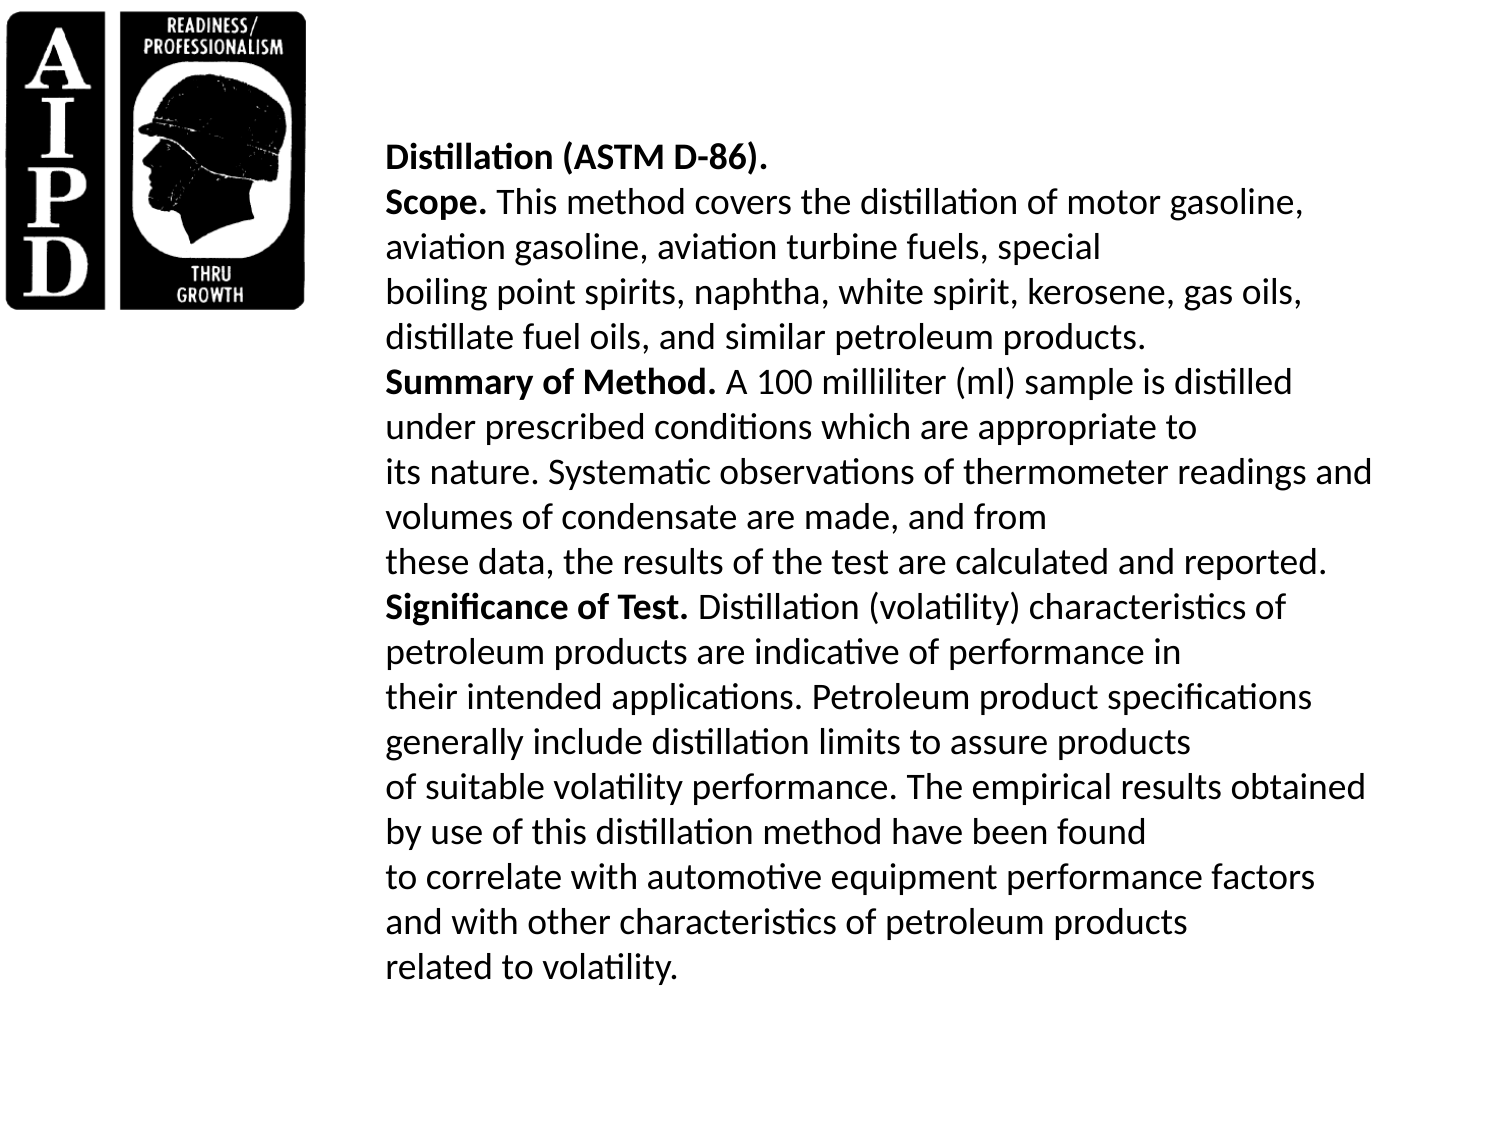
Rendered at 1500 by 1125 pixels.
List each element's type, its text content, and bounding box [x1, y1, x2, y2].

text_box Distillation (ASTM D-86). Scope. This method covers the distillation of motor gasoline, aviation gasoline, aviation turbine fuels, special boiling point spirits, naphtha, white spirit, kerosene, gas oils, distillate fuel oils, and similar petroleum products. Summary of Method. A 100 milliliter (ml) sample is distilled under prescribed conditions which are appropriate to its nature. Systematic observations of thermometer readings and volumes of condensate are made, and from these data, the results of the test are calculated and reported. Significance of Test. Distillation (volatility) characteristics of petroleum products are indicative of performance in their intended applications. Petroleum product specifications generally include distillation limits to assure products of suitable volatility performance. The empirical results obtained by use of this distillation method have been found to correlate with automotive equipment performance factors and with other characteristics of petroleum products related to volatility. [370, 124, 1396, 995]
picture [0, 5, 315, 313]
